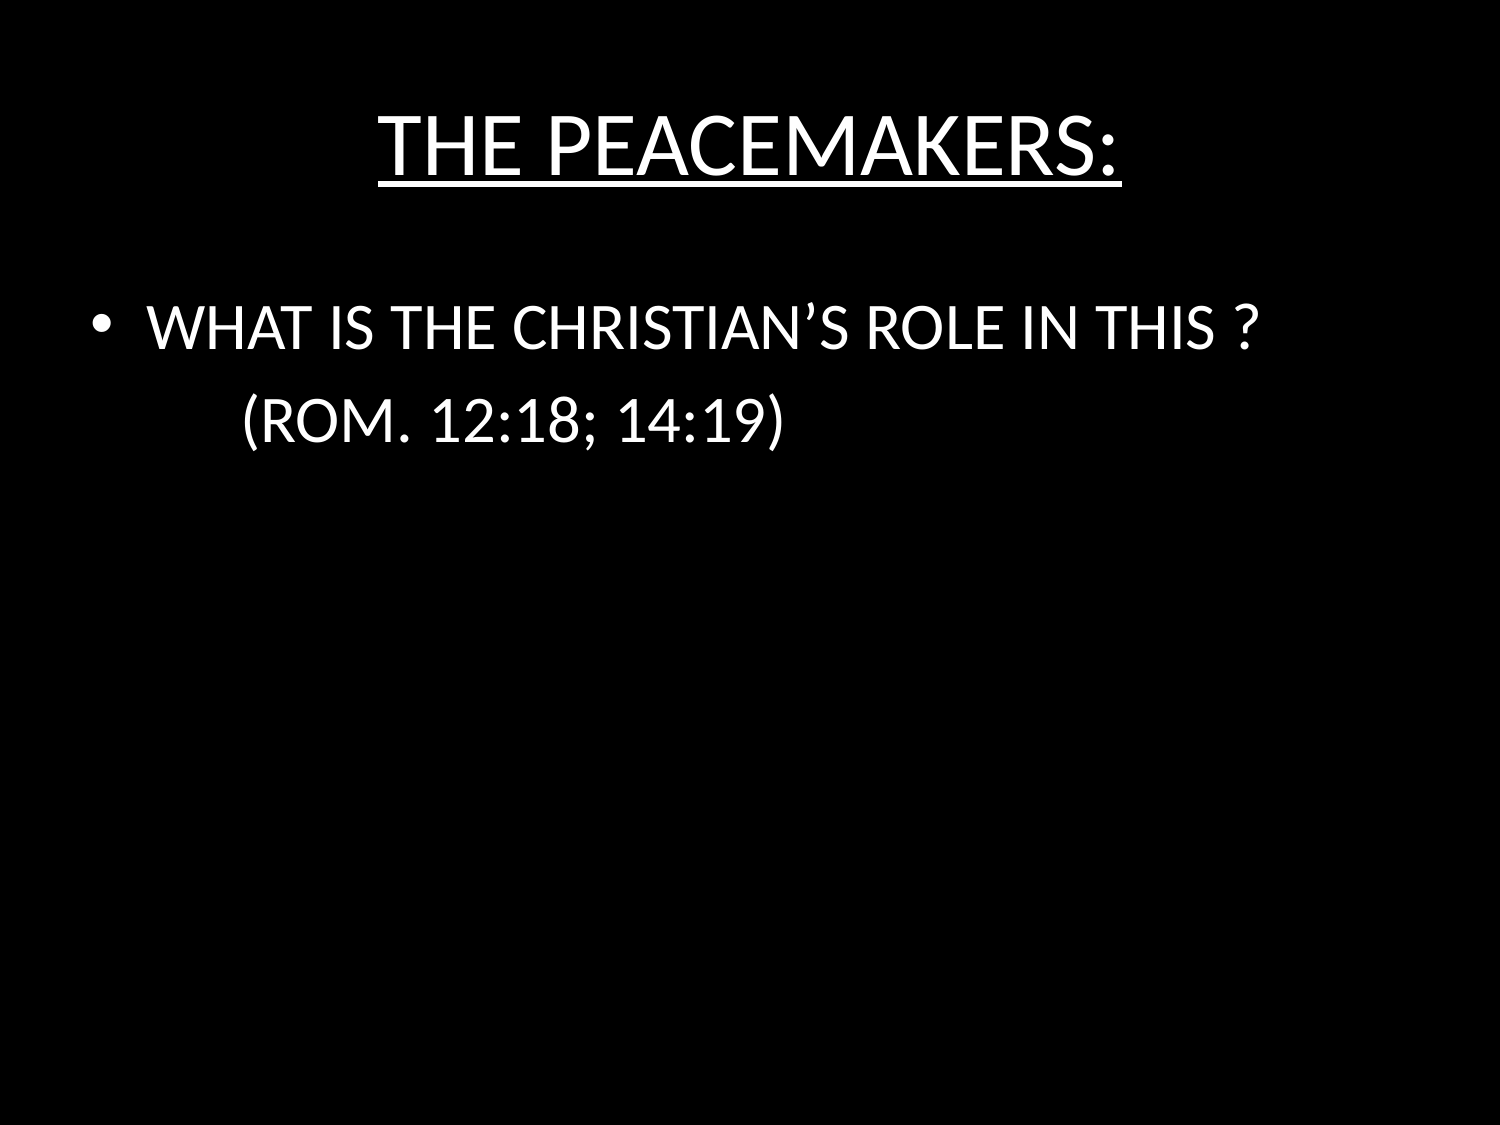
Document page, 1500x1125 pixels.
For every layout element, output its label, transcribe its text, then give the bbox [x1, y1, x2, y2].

title THE PEACEMAKERS: [75, 45, 1425, 233]
list WHAT IS THE CHRISTIAN’S ROLE IN THIS ? (ROM. 12:18; 14:19) [75, 275, 1425, 1018]
